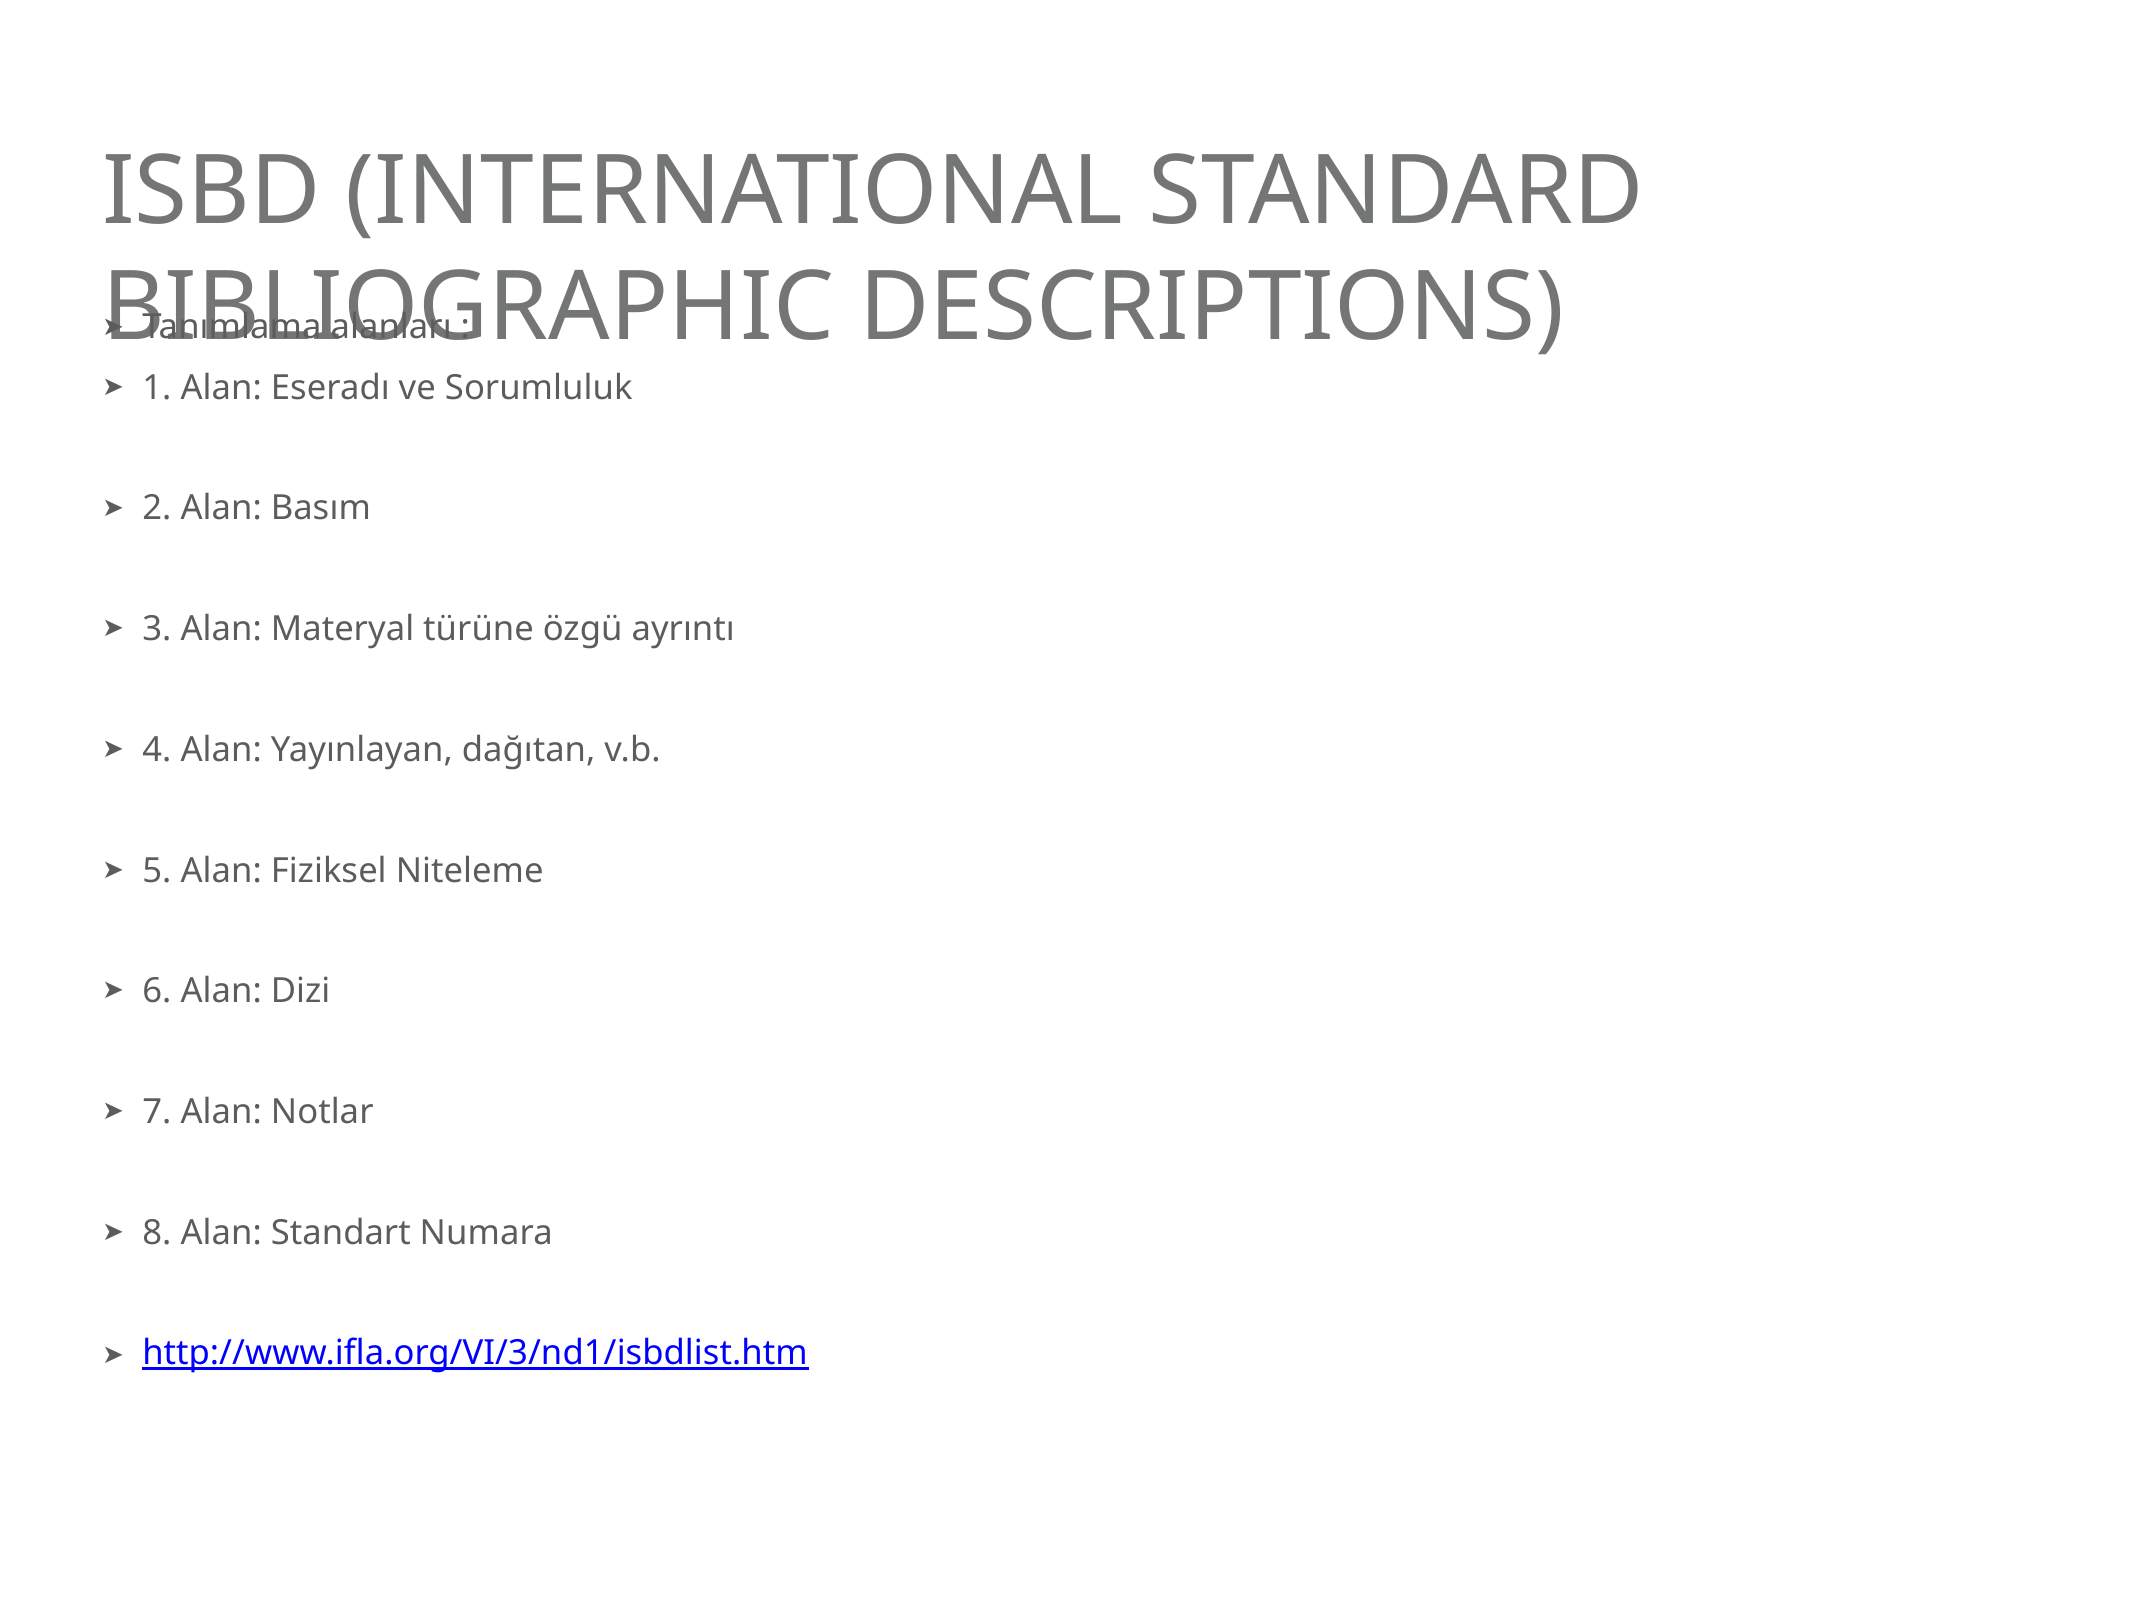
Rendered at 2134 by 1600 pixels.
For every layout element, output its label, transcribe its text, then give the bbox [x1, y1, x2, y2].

title ISBD (International Standard Bibliographic Descriptions) [93, 118, 2041, 238]
list Tanımlama alanları : 1. Alan: Eseradı ve Sorumluluk 2. Alan: Basım 3. Alan: Materyal türüne özgü ayrıntı 4. Alan: Yayınlayan, dağıtan, v.b. 5. Alan: Fiziksel Niteleme 6. Alan: Dizi 7. Alan: Notlar 8. Alan: Standart Numara http://www.ifla.org/VI/3/nd1/isbdlist.htm [93, 295, 2041, 1482]
